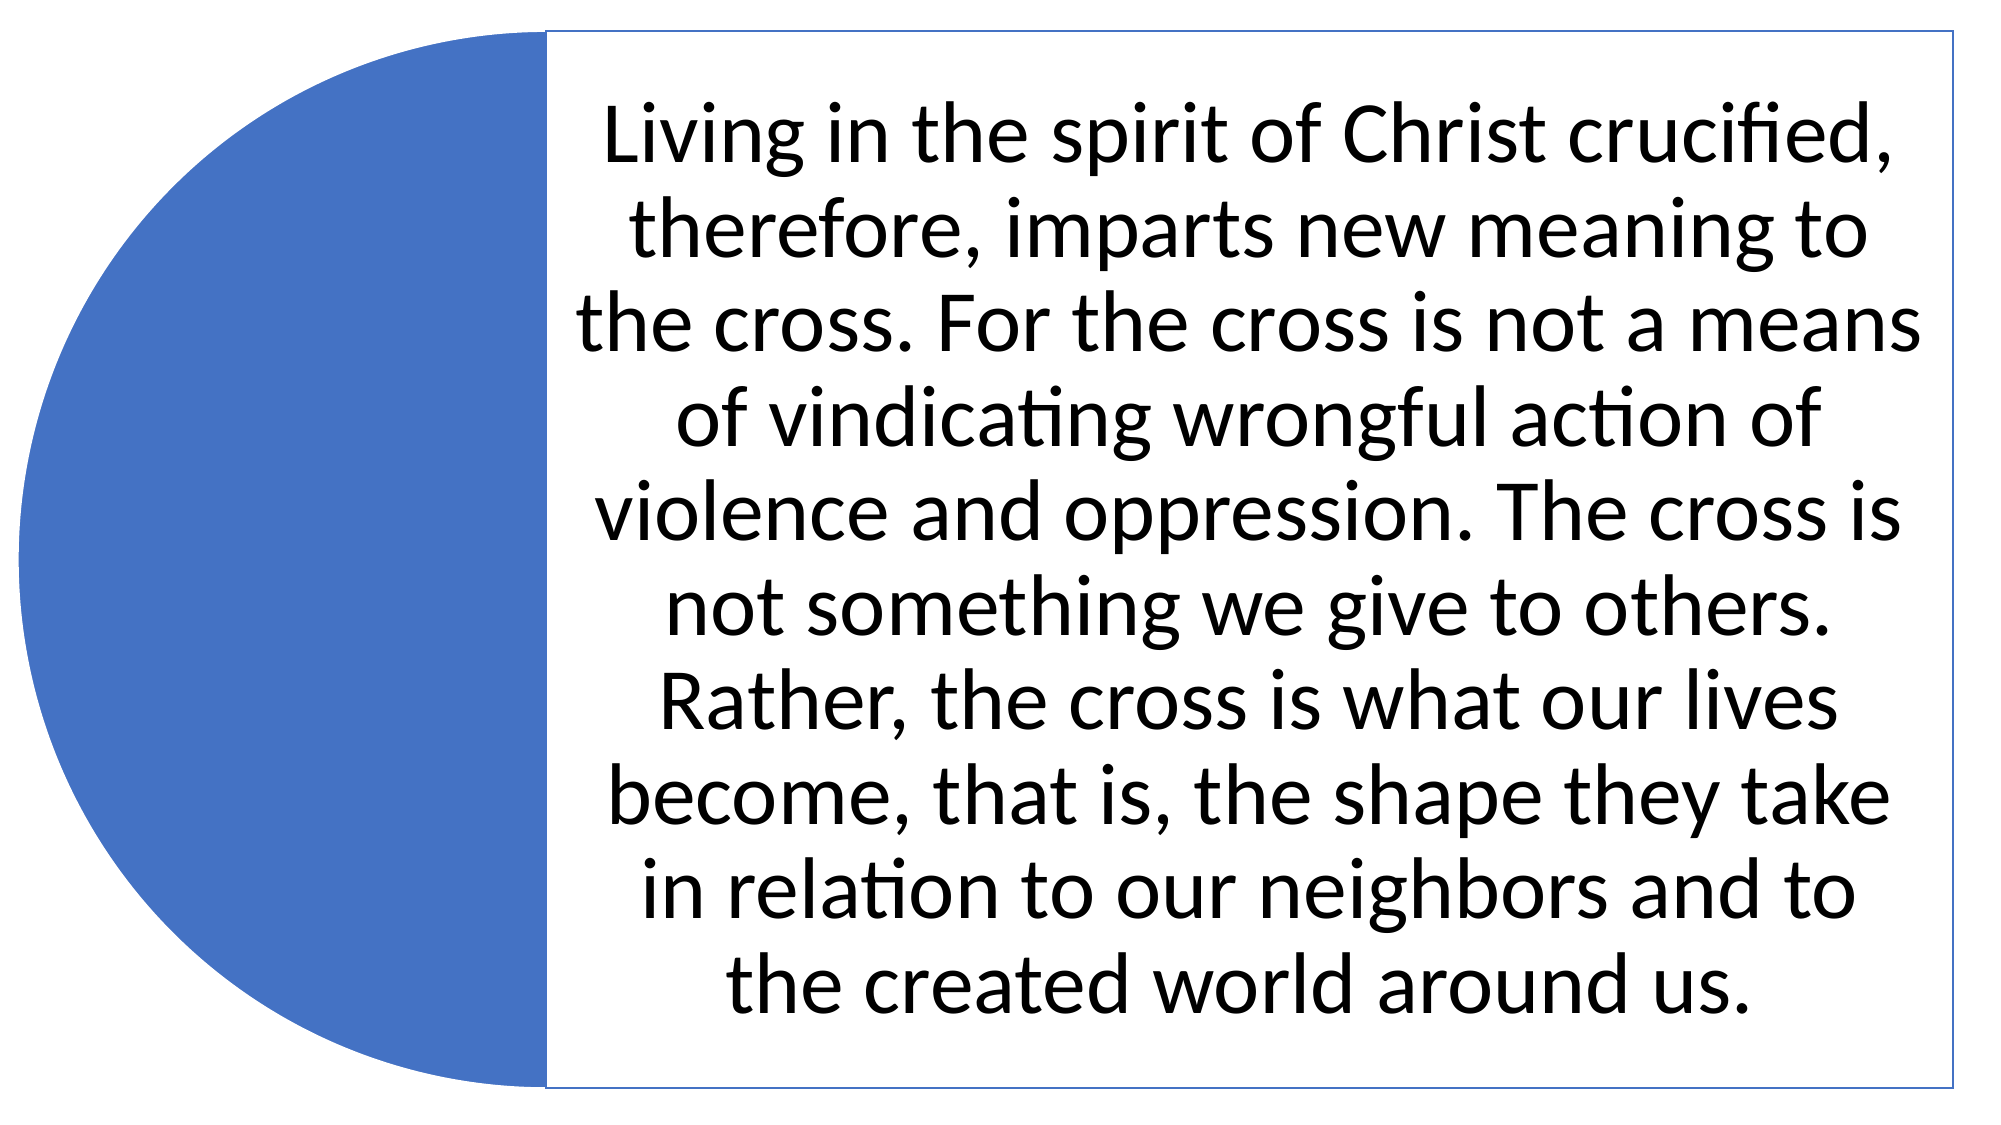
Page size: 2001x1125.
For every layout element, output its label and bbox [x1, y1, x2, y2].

list [17, 30, 1953, 1089]
